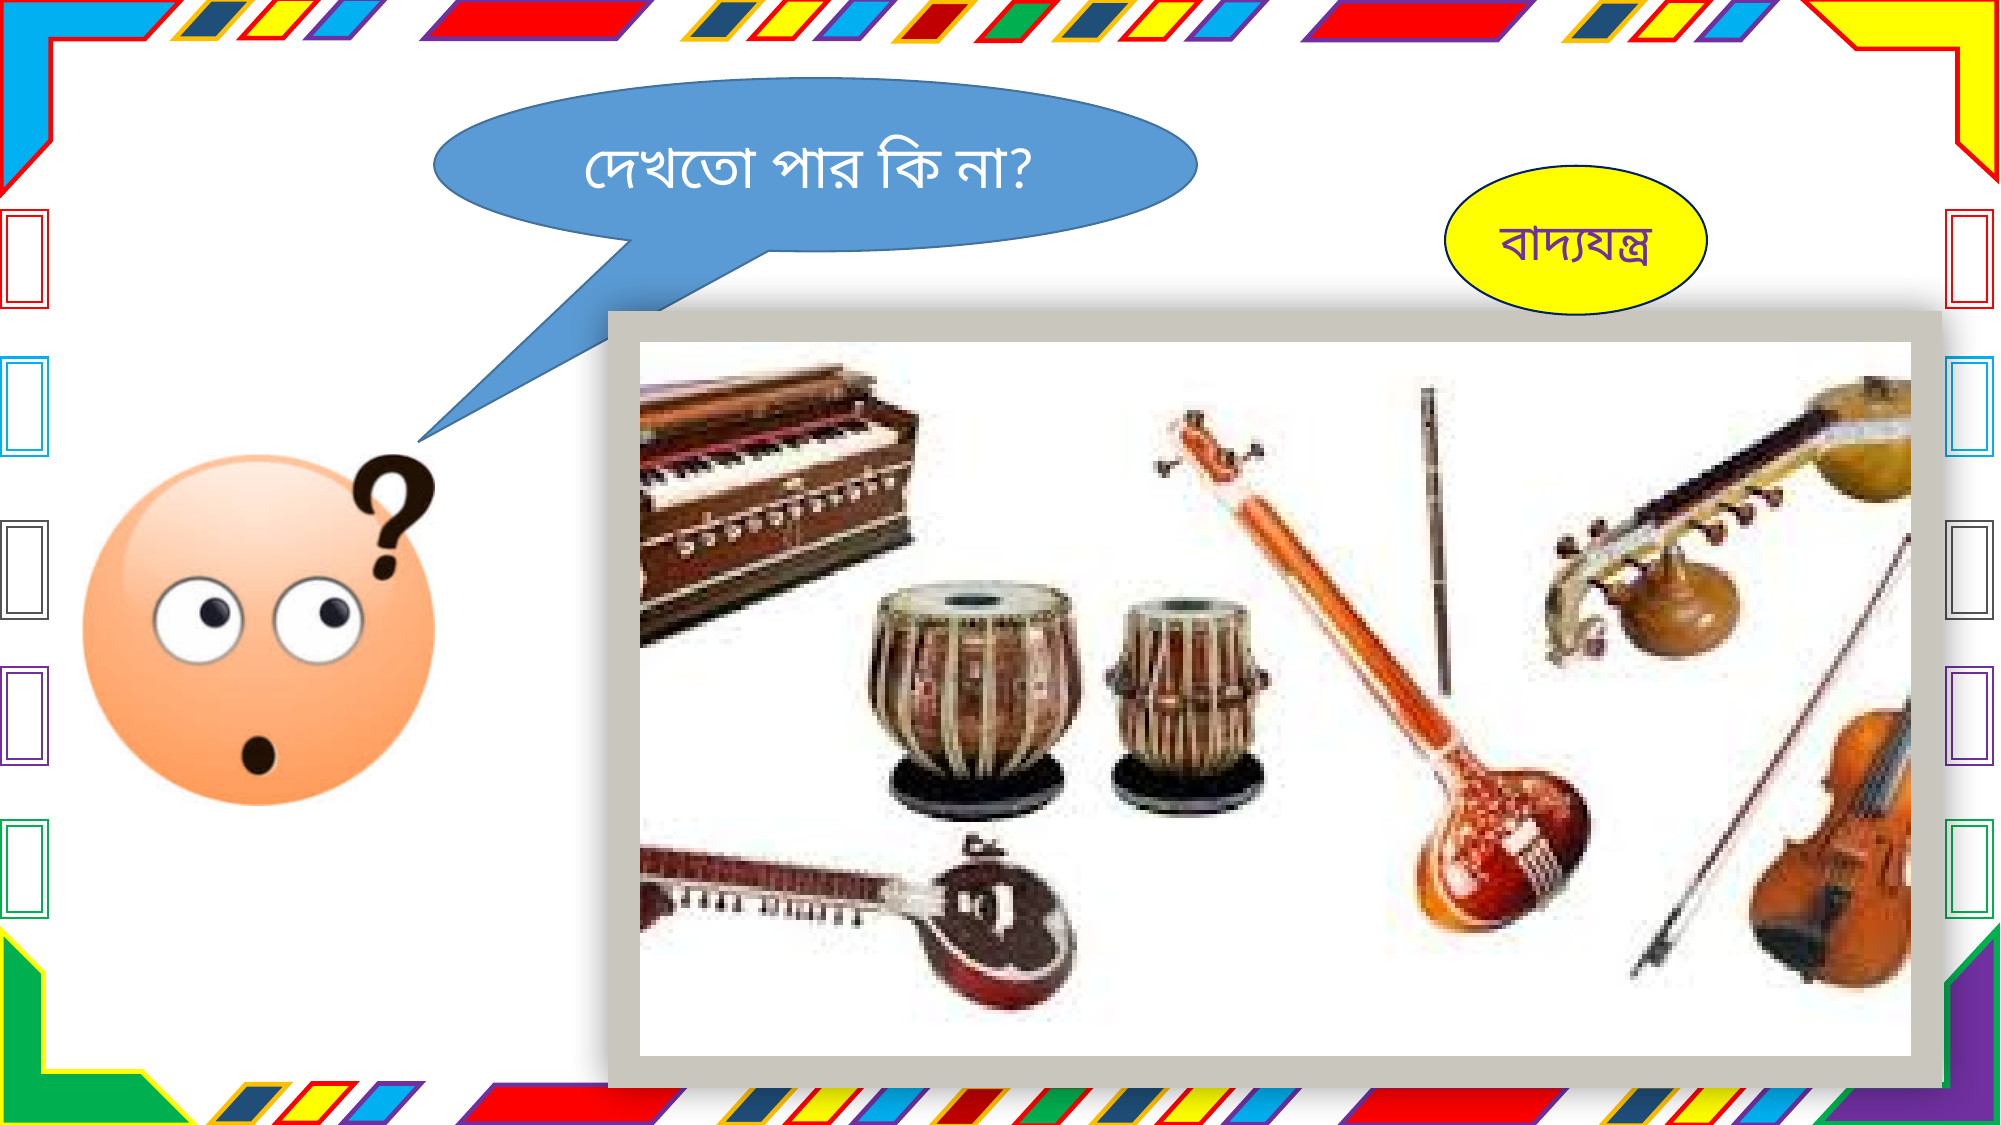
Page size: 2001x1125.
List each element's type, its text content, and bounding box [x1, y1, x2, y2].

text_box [82, 78, 1197, 806]
text_box বাদ্যযন্ত্র [1443, 164, 1709, 316]
picture [639, 342, 1911, 1057]
